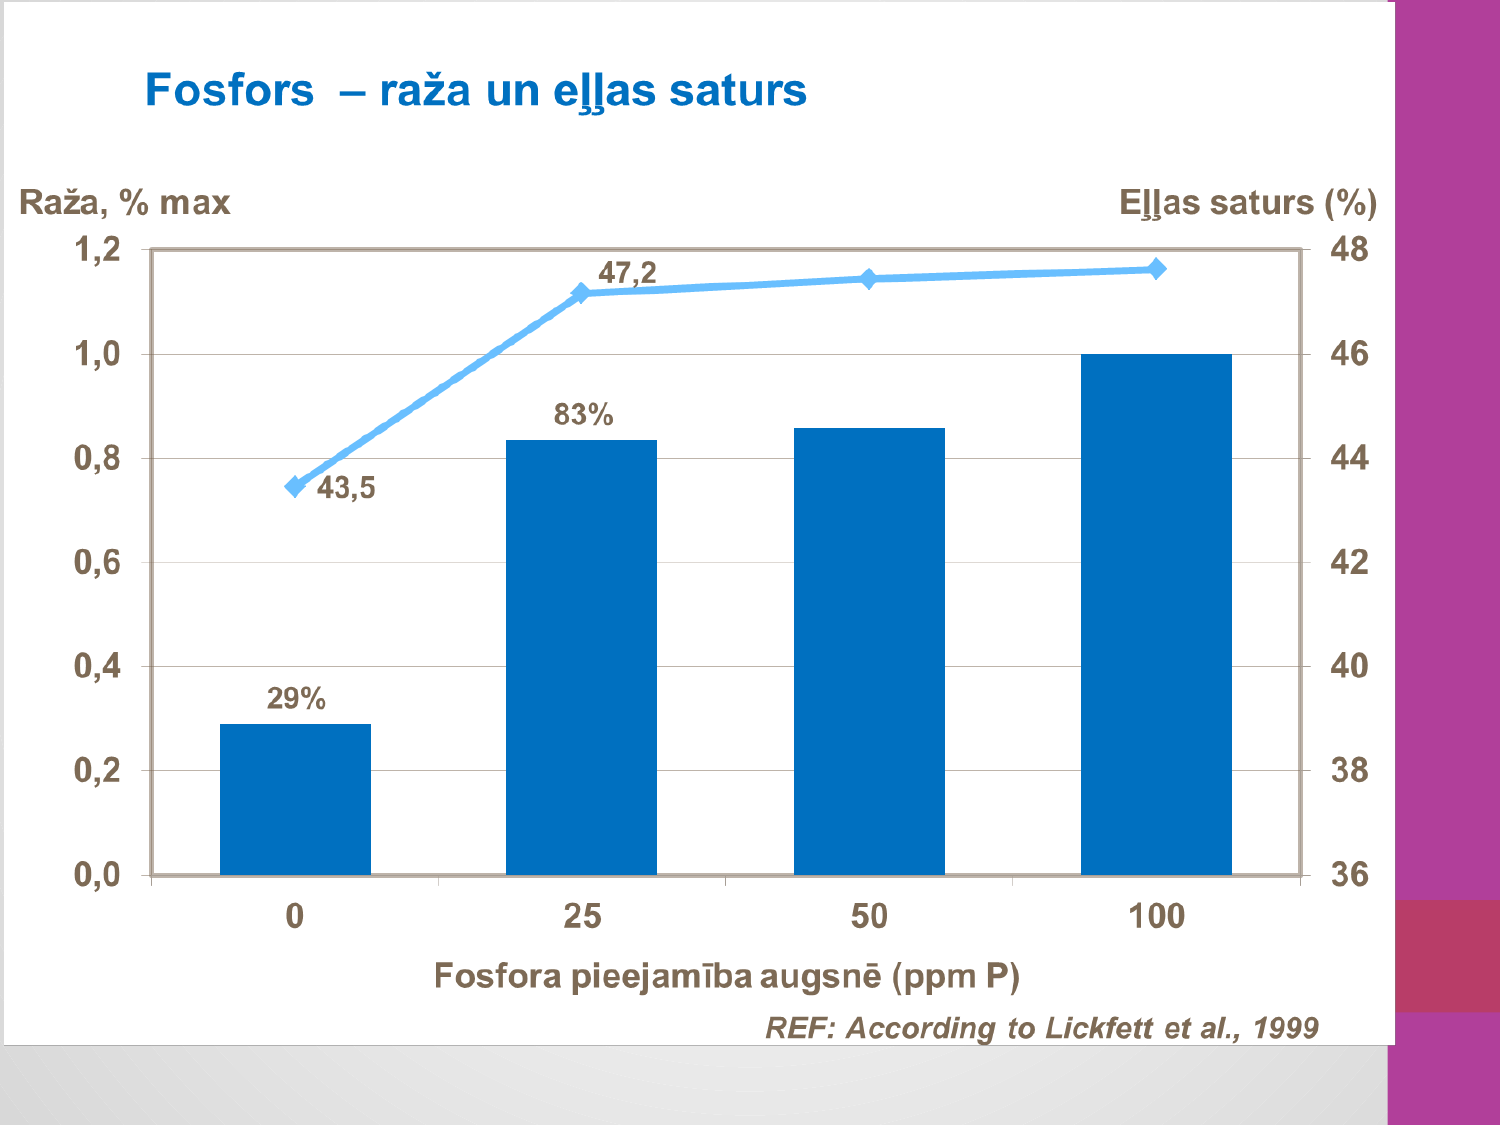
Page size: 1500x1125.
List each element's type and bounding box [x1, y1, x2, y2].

picture [4, 1, 1396, 1046]
